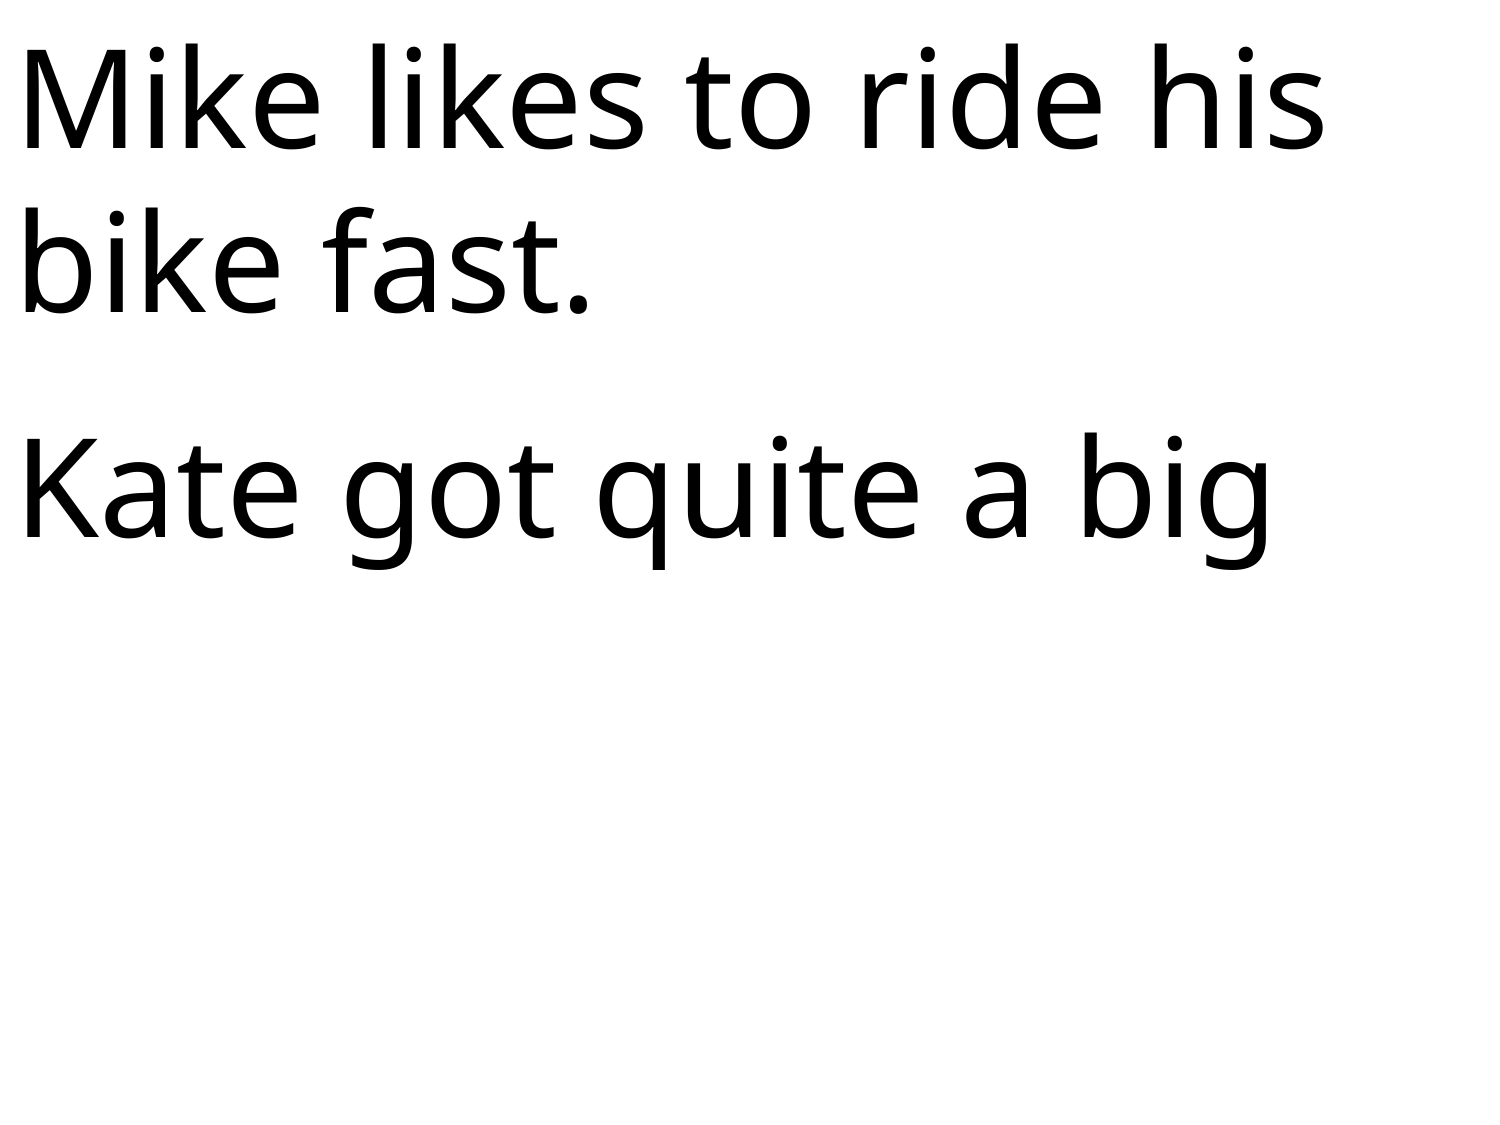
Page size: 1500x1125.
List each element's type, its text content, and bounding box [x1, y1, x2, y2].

text_box Mike likes to ride his bike fast. Kate got quite a big [0, 3, 1467, 573]
